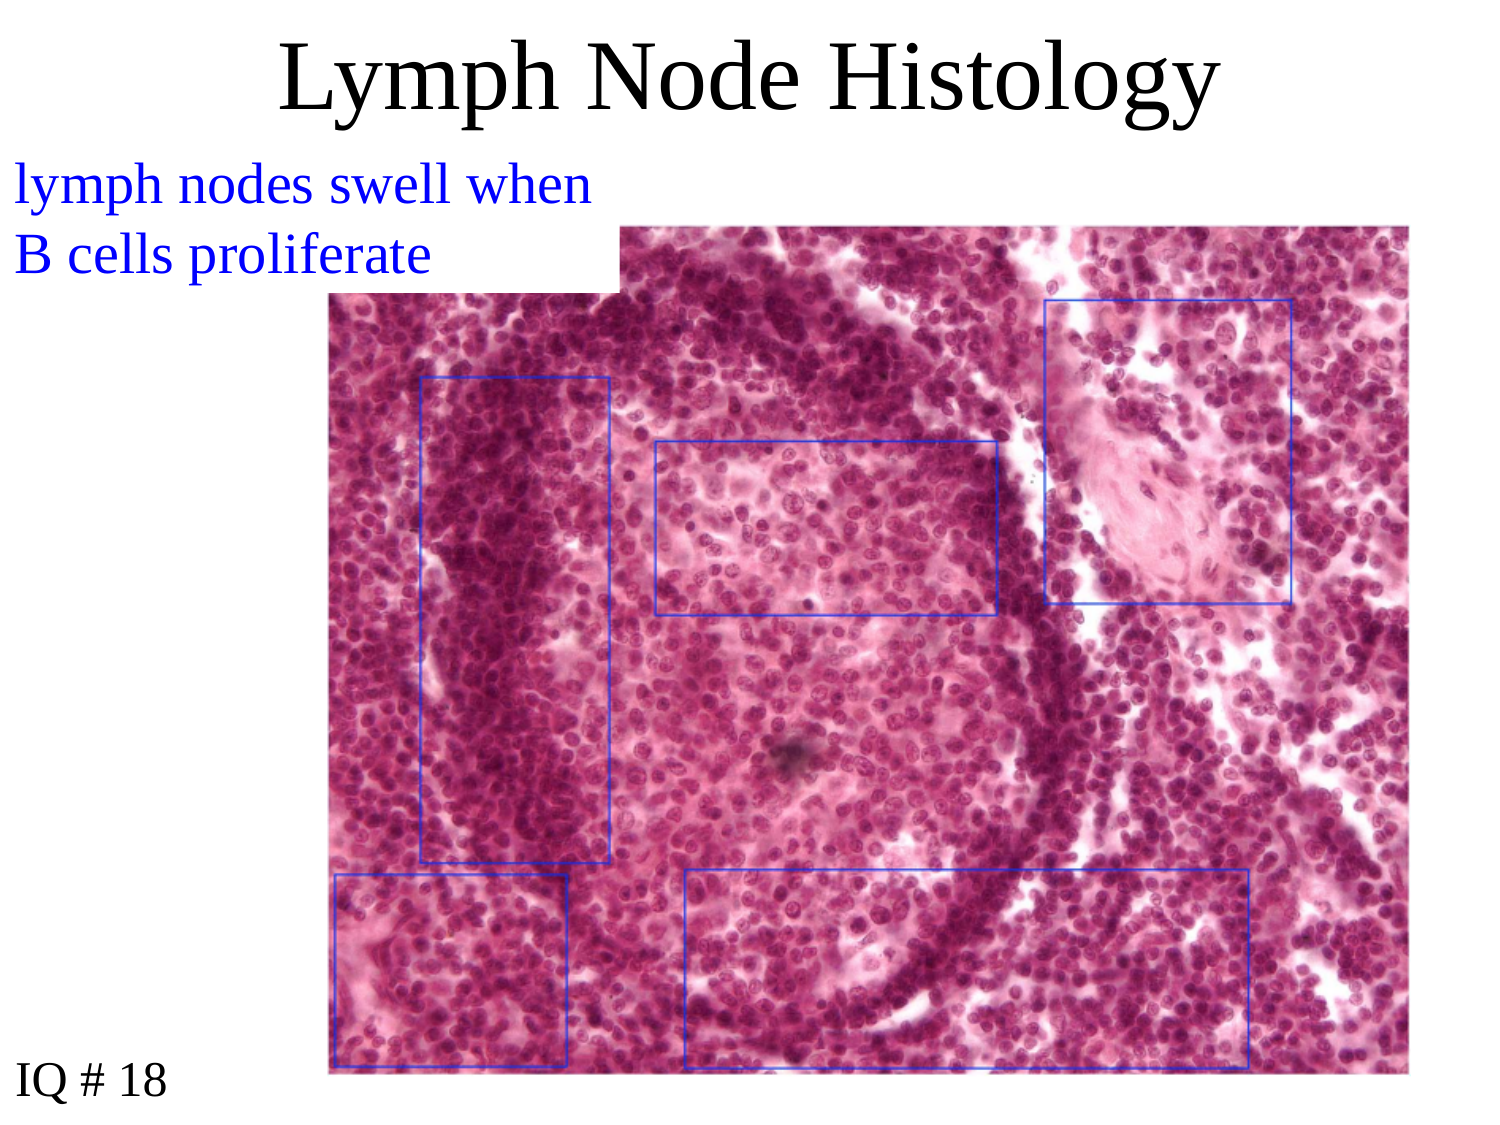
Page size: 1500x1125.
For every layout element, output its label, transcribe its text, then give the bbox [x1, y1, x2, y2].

text_box Lymph Node Histology [0, 1, 1500, 137]
title IQ # 18 [0, 1045, 327, 1109]
text_box lymph nodes swell when B cells proliferate [0, 138, 620, 293]
picture [326, 219, 1411, 1078]
